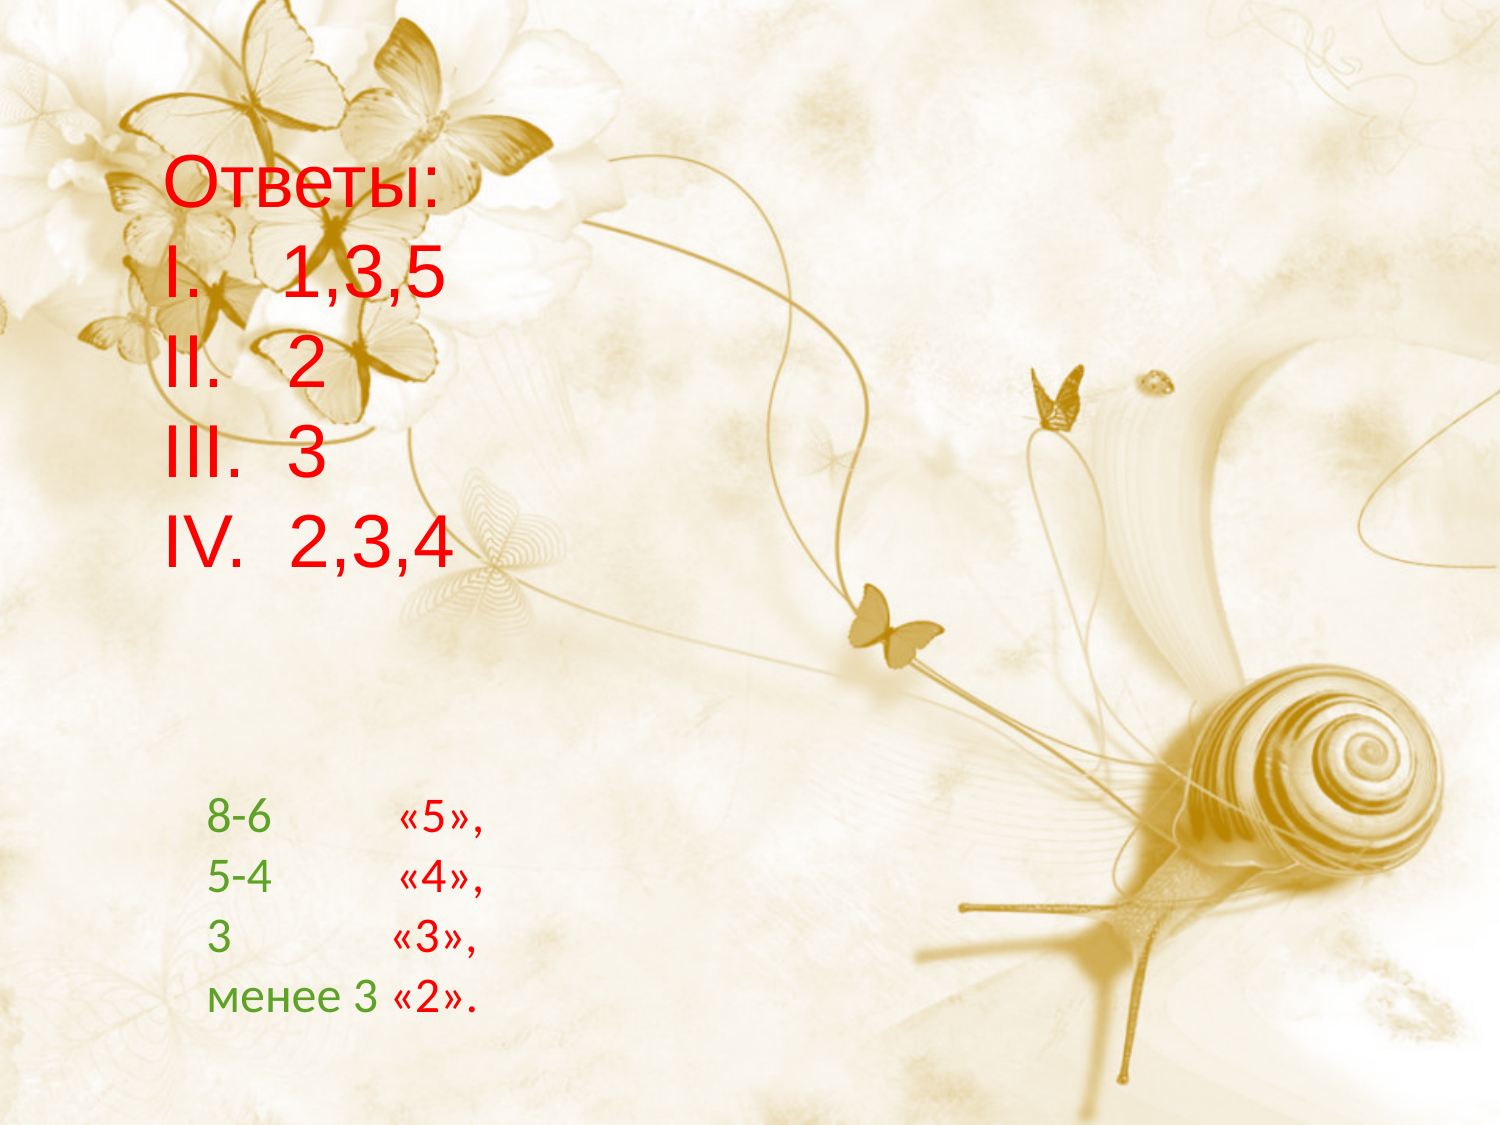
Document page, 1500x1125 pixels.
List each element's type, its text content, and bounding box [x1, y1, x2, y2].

text_box Ответы: 1,3,5 2 3 2,3,4 [147, 125, 1306, 681]
text_box 8-6 «5», 5-4 «4», 3 «3», менее 3 «2». [191, 775, 798, 1030]
